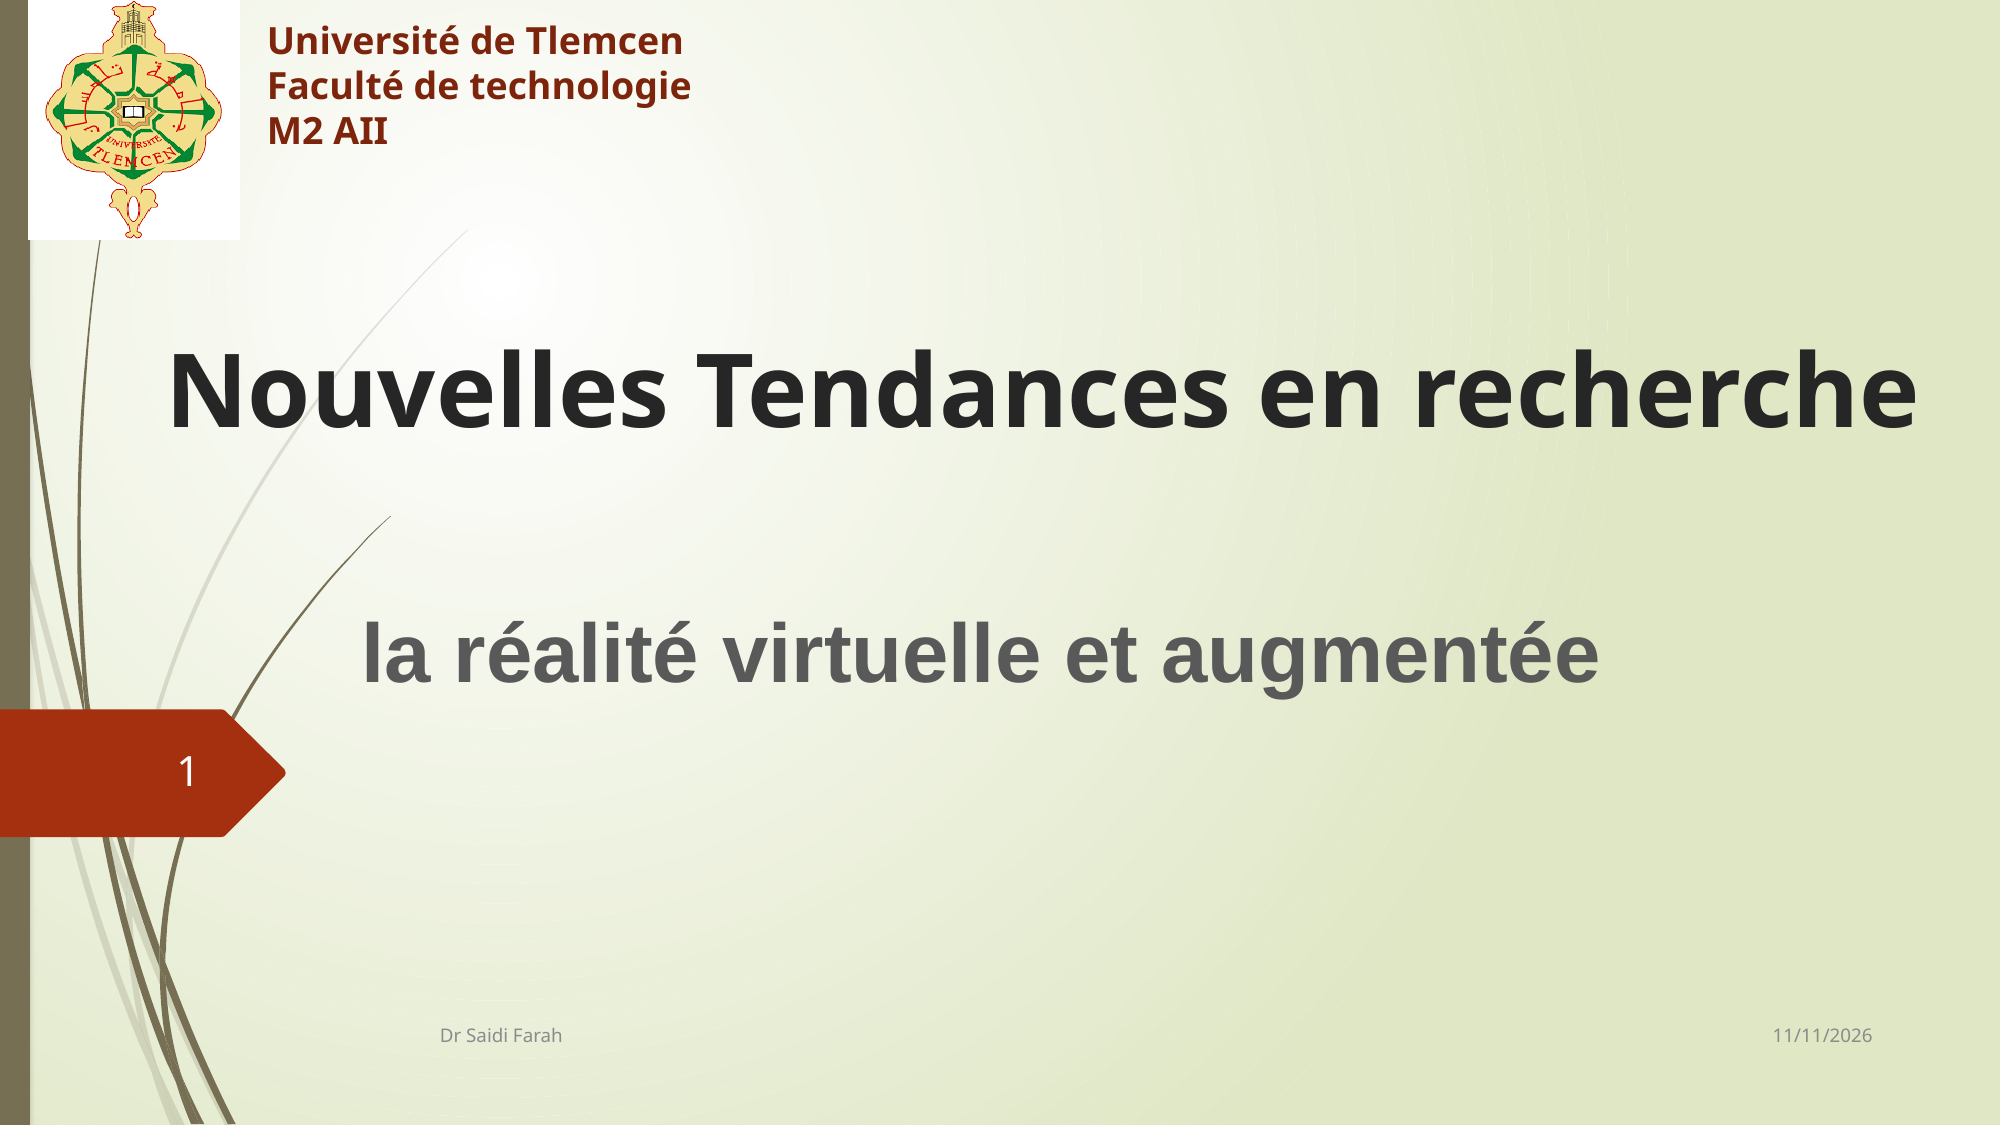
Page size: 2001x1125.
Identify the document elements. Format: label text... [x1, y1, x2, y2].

subtitle la réalité virtuelle et augmentée [346, 592, 1809, 777]
picture [28, 0, 240, 240]
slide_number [1699, 1005, 1888, 1067]
slide_number 1 [87, 743, 216, 803]
footer Dr Saidi Farah [424, 1006, 1675, 1067]
text_box Université de Tlemcen Faculté de technologie M2 AII [252, 9, 729, 160]
title Nouvelles Tendances en recherche [150, 270, 1942, 455]
